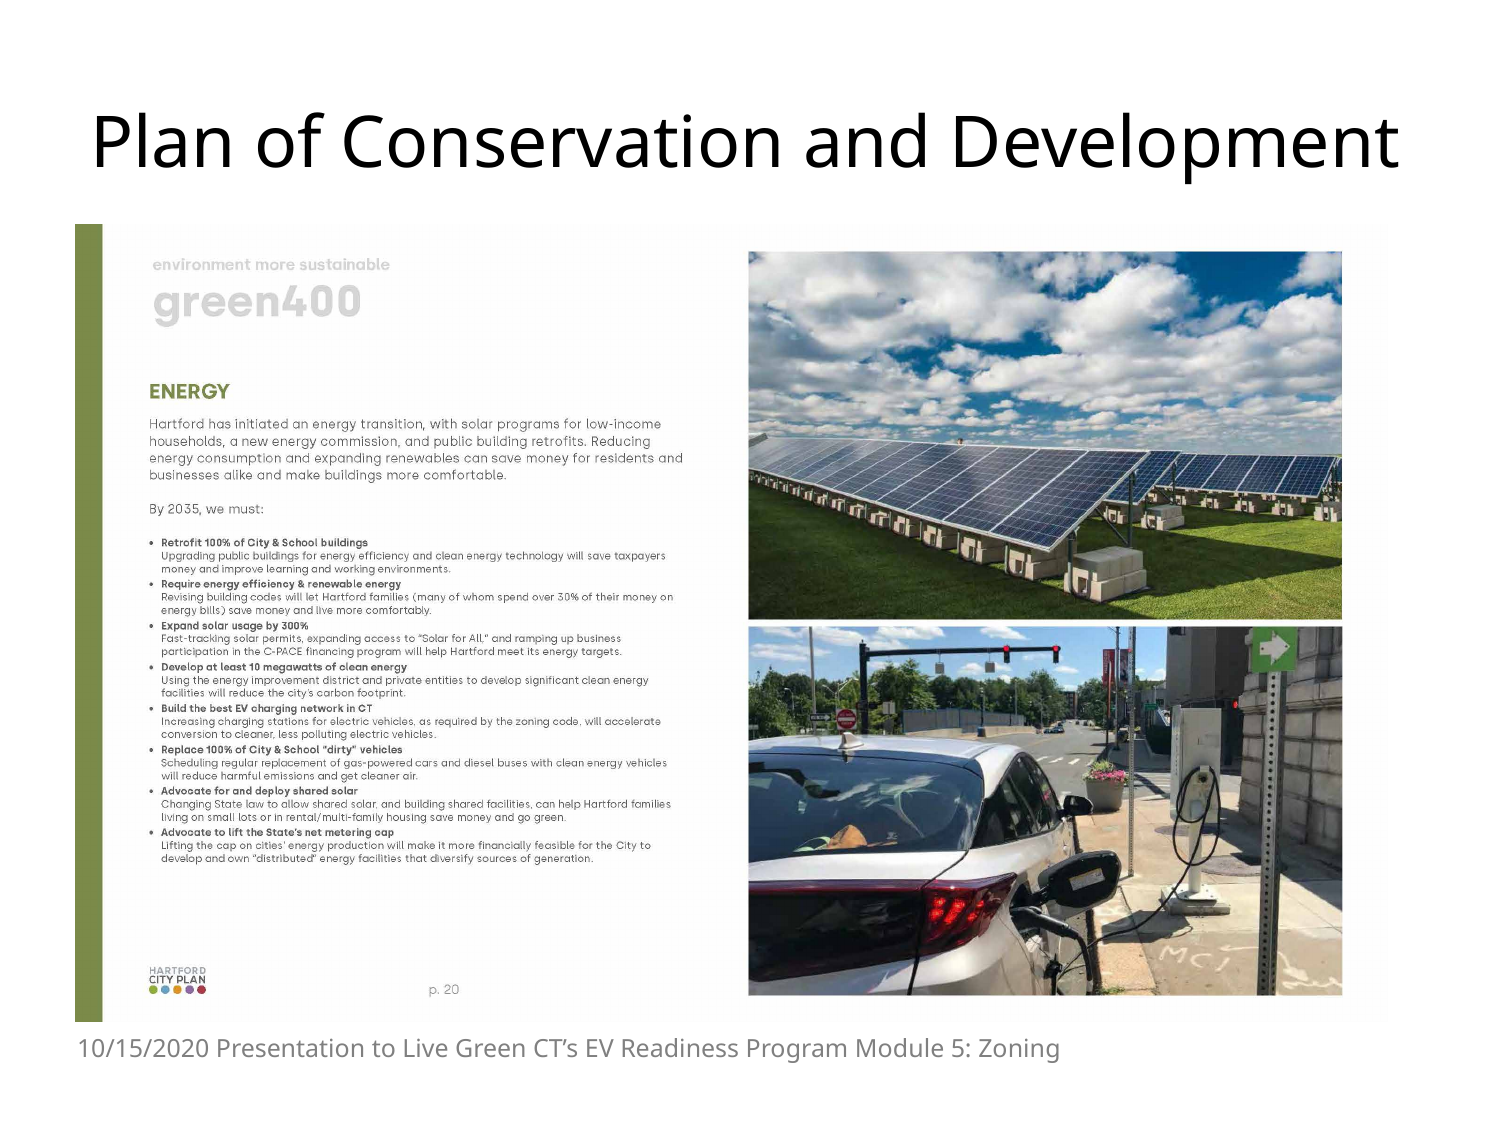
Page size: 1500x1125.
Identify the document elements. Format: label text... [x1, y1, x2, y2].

title Plan of Conservation and Development [75, 45, 1425, 233]
picture [74, 224, 1388, 1023]
text_box 10/15/2020 Presentation to Live Green CT’s EV Readiness Program Module 5: Zoning [62, 1025, 1413, 1070]
